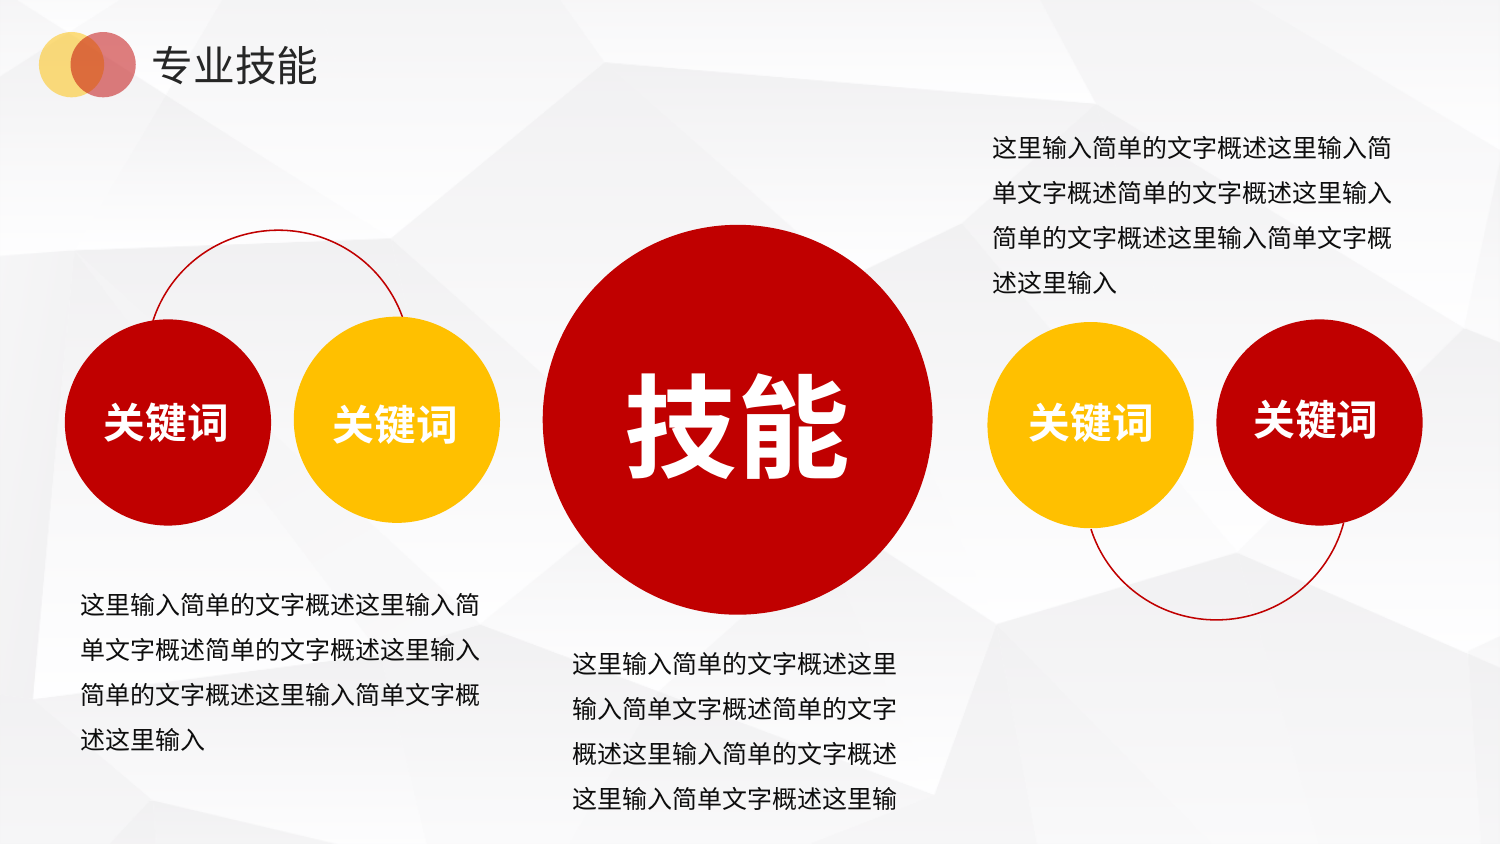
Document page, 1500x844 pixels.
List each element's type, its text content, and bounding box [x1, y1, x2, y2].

text_box [985, 319, 1196, 531]
text_box [1090, 489, 1345, 621]
text_box 专业技能 [136, 32, 334, 97]
text_box [153, 229, 403, 361]
text_box [291, 314, 503, 525]
text_box [62, 317, 274, 528]
text_box [36, 29, 87, 100]
text_box 这里输入简单的文字概述这里输入简单文字概述简单的文字概述这里输入简单的文字概述这里输入简单文字概述这里输 [557, 626, 933, 821]
text_box 关键词 [1238, 386, 1394, 452]
text_box 关键词 [89, 388, 245, 454]
text_box [1214, 317, 1425, 525]
text_box [540, 222, 935, 617]
text_box 关键词 [1013, 388, 1169, 454]
text_box 这里输入简单的文字概述这里输入简单文字概述简单的文字概述这里输入简单的文字概述这里输入简单文字概述这里输入 [65, 567, 514, 762]
text_box 这里输入简单的文字概述这里输入简单文字概述简单的文字概述这里输入简单的文字概述这里输入简单文字概述这里输入 [978, 110, 1426, 305]
text_box 技能 [610, 349, 865, 500]
picture [0, 0, 1500, 844]
text_box [68, 29, 138, 100]
text_box 关键词 [318, 391, 474, 457]
